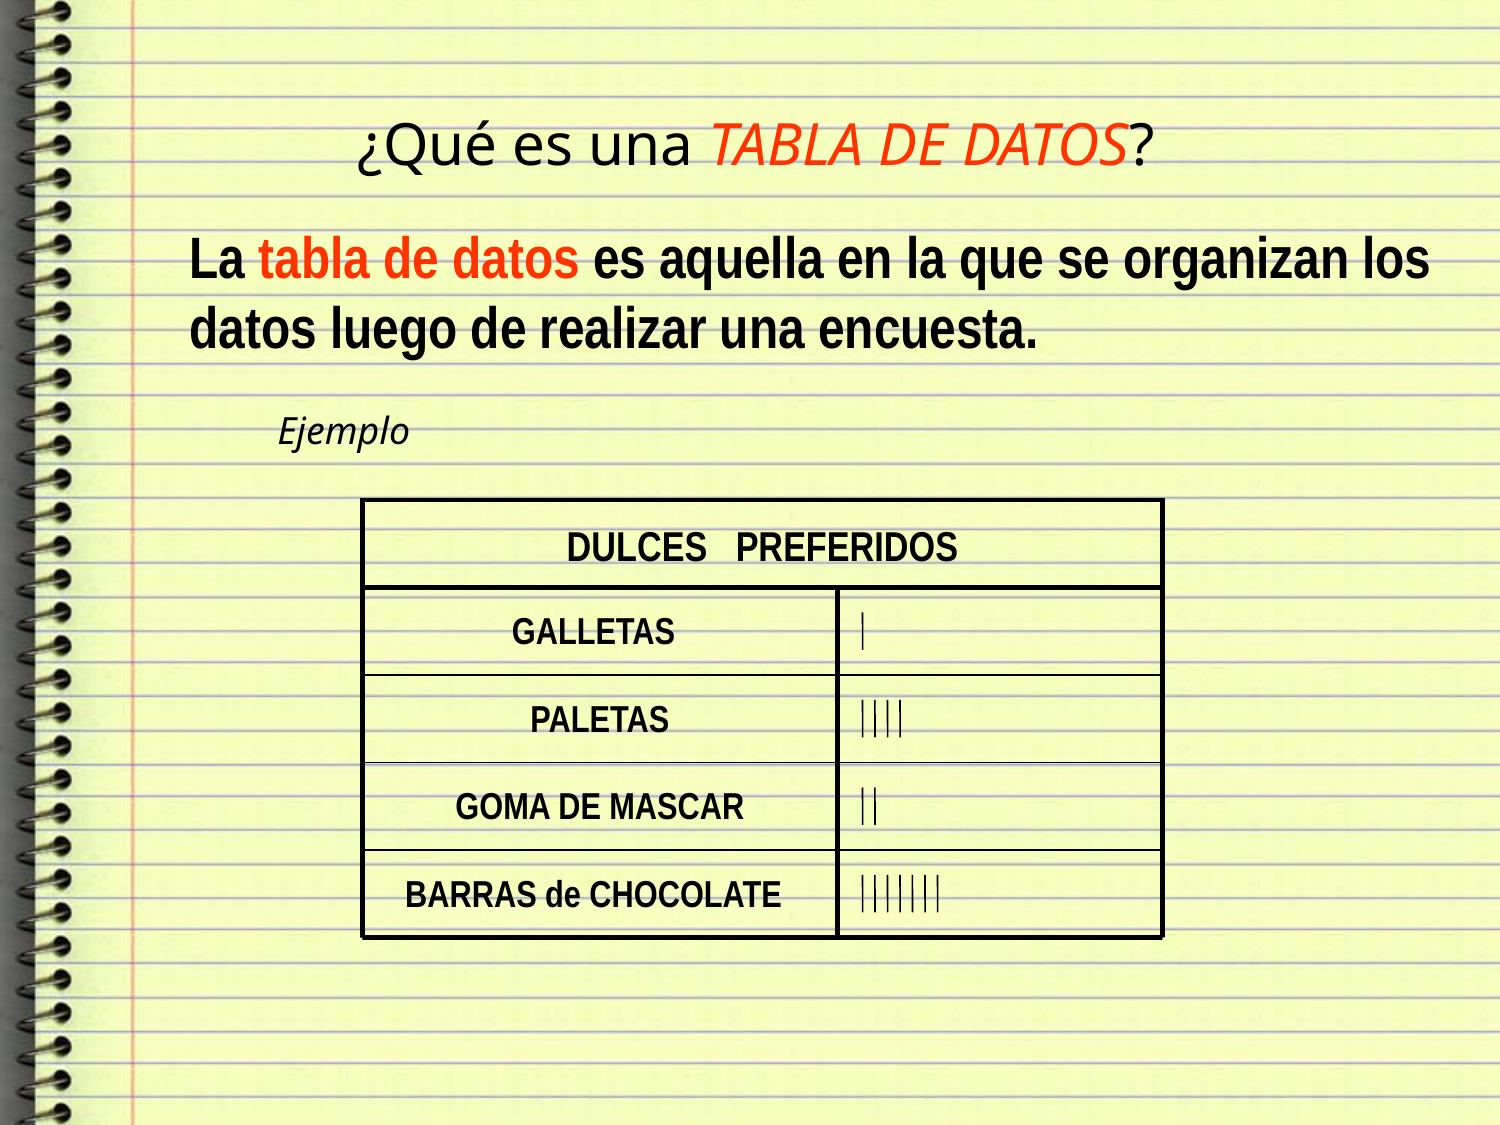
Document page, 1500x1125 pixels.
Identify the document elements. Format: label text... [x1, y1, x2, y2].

text_box ¿Qué es una TABLA DE DATOS? [149, 99, 1363, 185]
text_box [362, 499, 1163, 938]
text_box La tabla de datos es aquella en la que se organizan los datos luego de realizar una encuesta. [174, 212, 1450, 368]
picture [0, 0, 1500, 1125]
text_box Ejemplo [262, 399, 550, 460]
